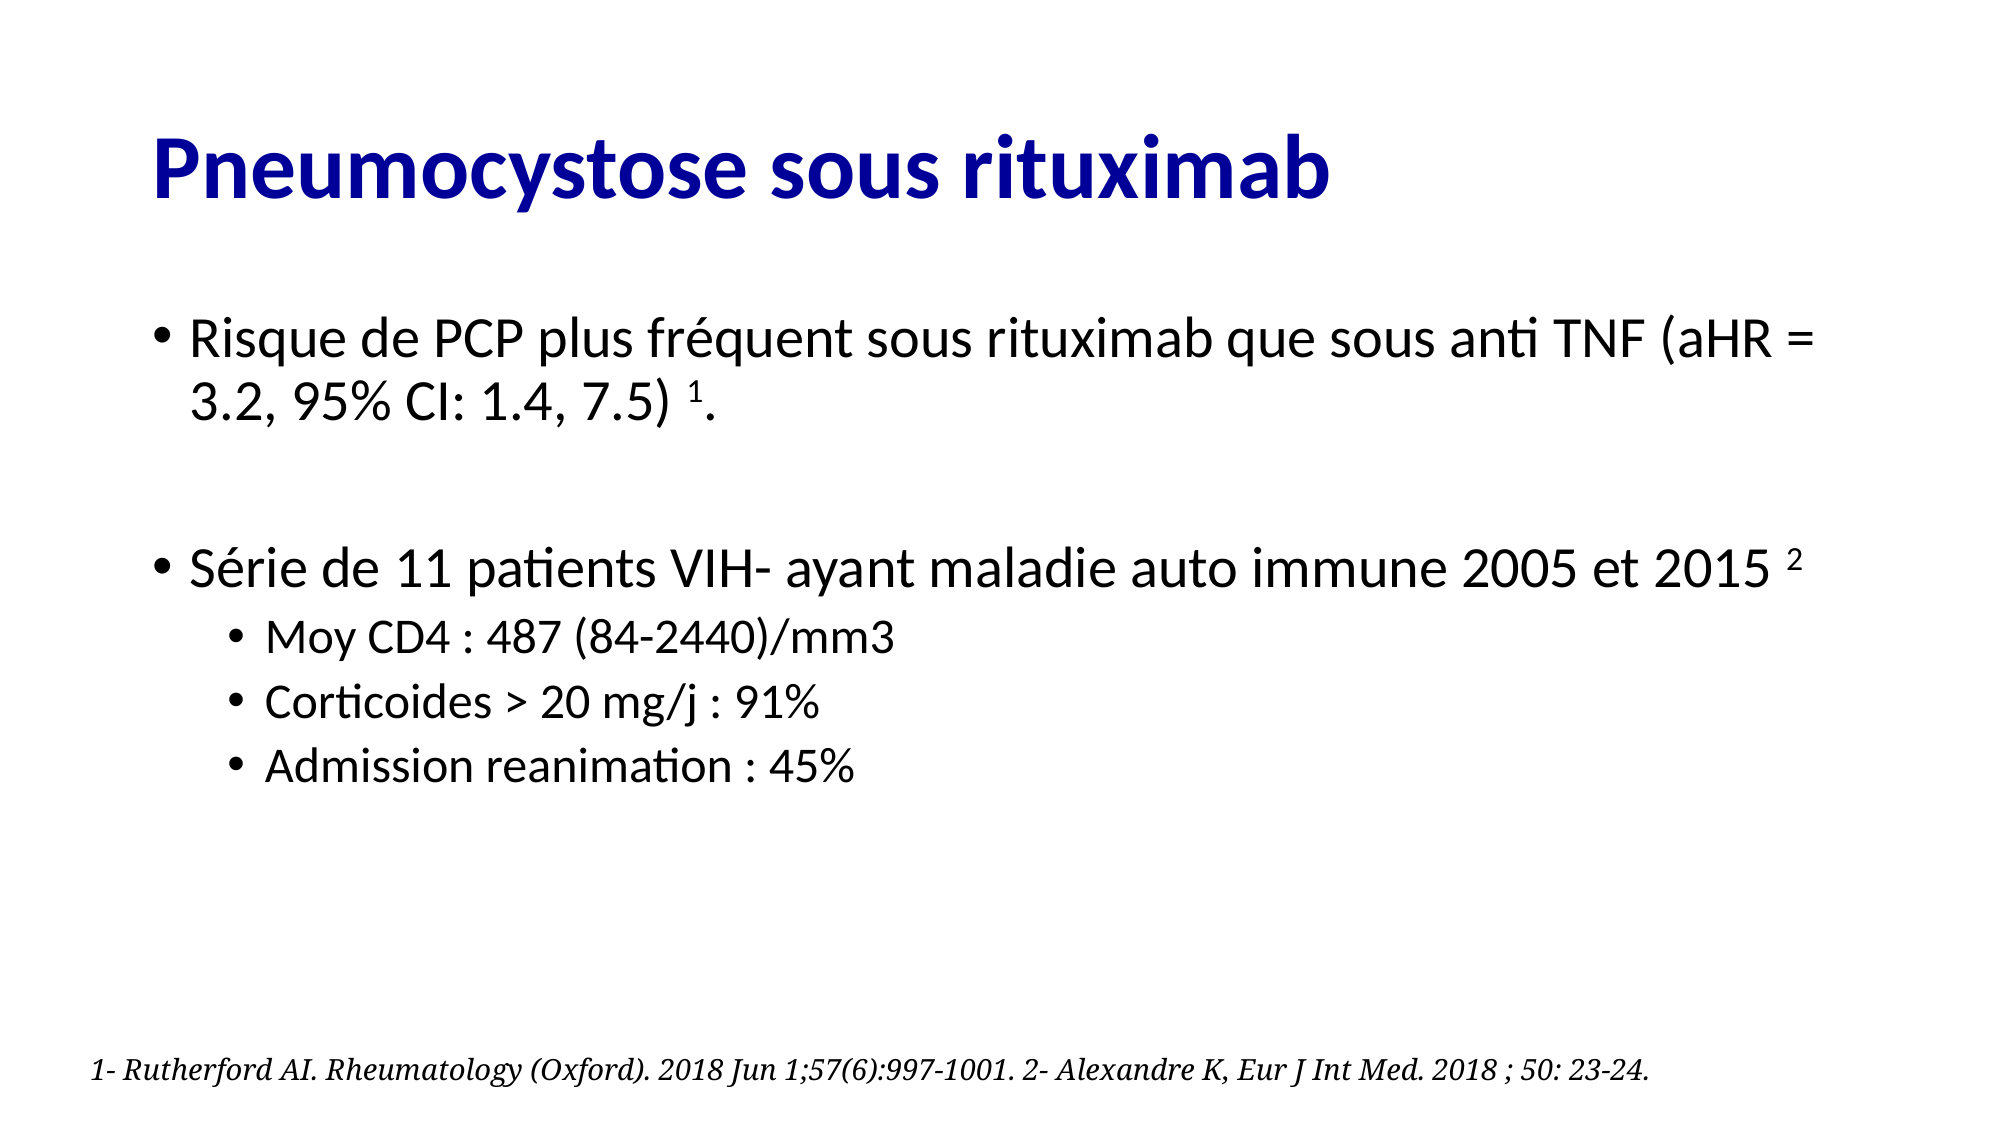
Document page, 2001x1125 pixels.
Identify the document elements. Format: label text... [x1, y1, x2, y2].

text_box 1- Rutherford AI. Rheumatology (Oxford). 2018 Jun 1;57(6):997-1001. 2- Alexandre K, Eur J Int Med. 2018 ; 50: 23-24. [75, 1044, 1961, 1094]
title Pneumocystose sous rituximab [137, 59, 1863, 278]
list Risque de PCP plus fréquent sous rituximab que sous anti TNF (aHR = 3.2, 95% CI: 1.4, 7.5) 1. Série de 11 patients VIH- ayant maladie auto immune 2005 et 2015 2 Moy CD4 : 487 (84-2440)/mm3 Corticoides > 20 mg/j : 91% Admission reanimation : 45% [137, 299, 1863, 1014]
